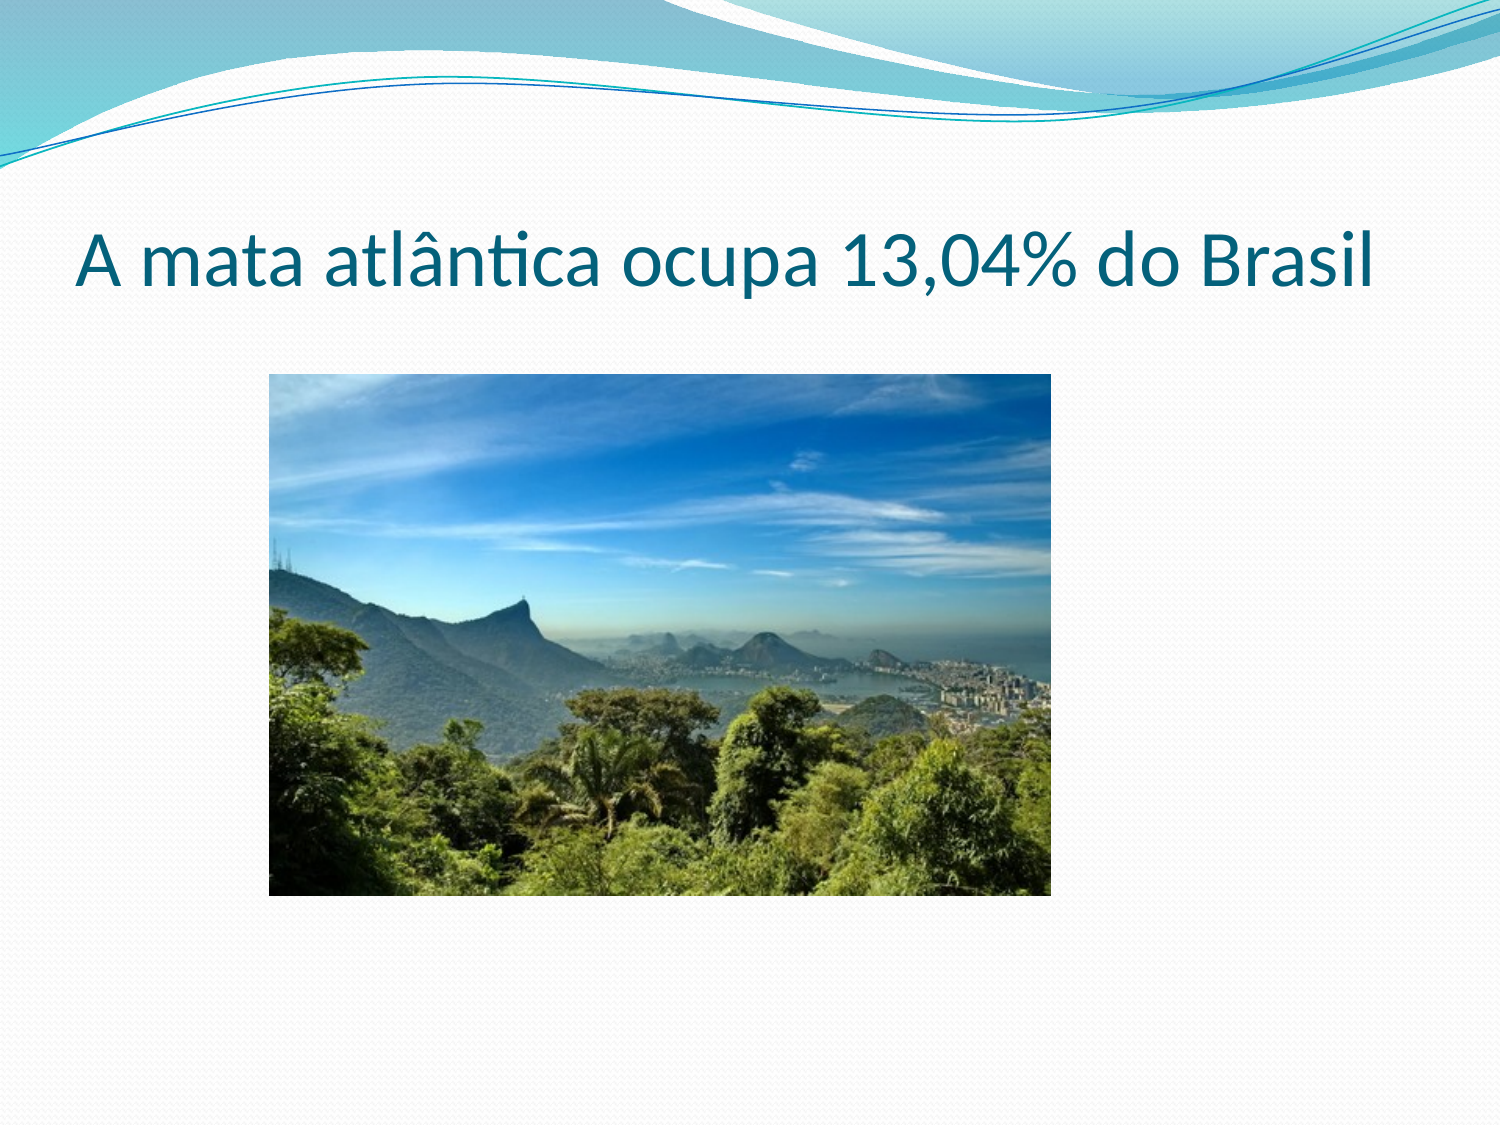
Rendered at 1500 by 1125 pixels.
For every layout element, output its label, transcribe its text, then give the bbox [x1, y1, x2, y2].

picture [269, 374, 1051, 896]
title A mata atlântica ocupa 13,04% do Brasil [75, 115, 1438, 303]
